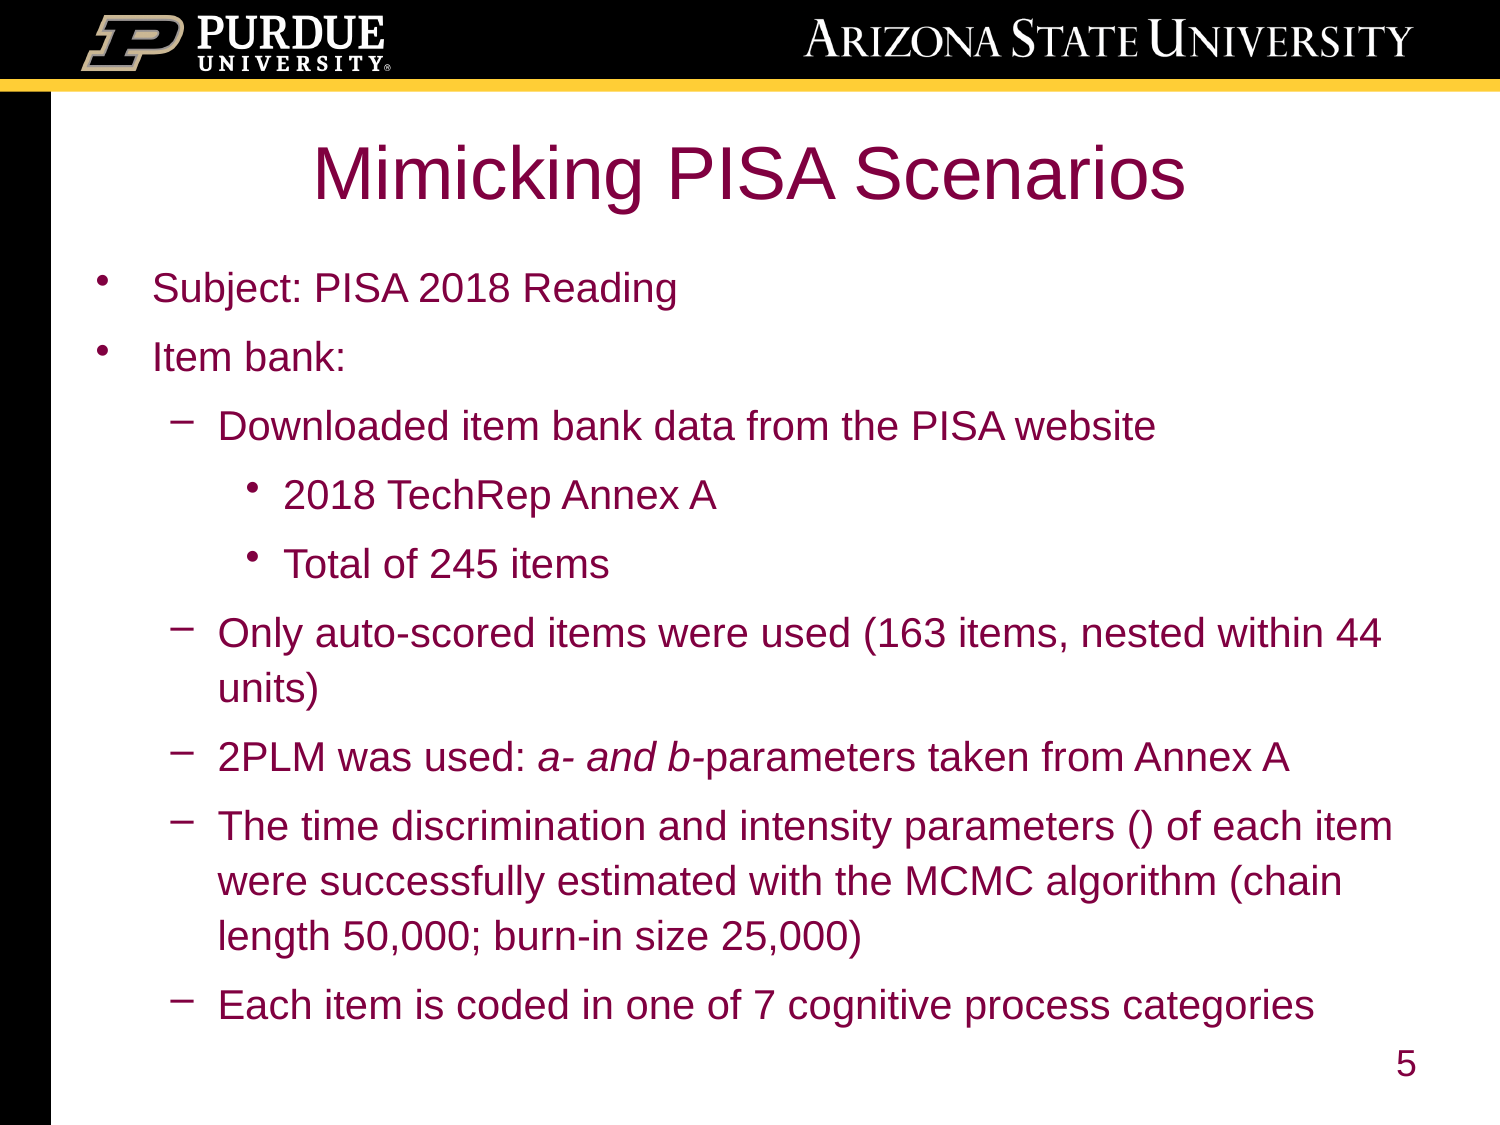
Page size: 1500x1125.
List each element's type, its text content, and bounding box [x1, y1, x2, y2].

picture [787, 4, 1423, 61]
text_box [445, 422, 1159, 635]
title Mimicking PISA Scenarios [112, 113, 1388, 226]
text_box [1012, 368, 1126, 460]
footer 5 [677, 1024, 1432, 1100]
picture [37, 2, 813, 79]
